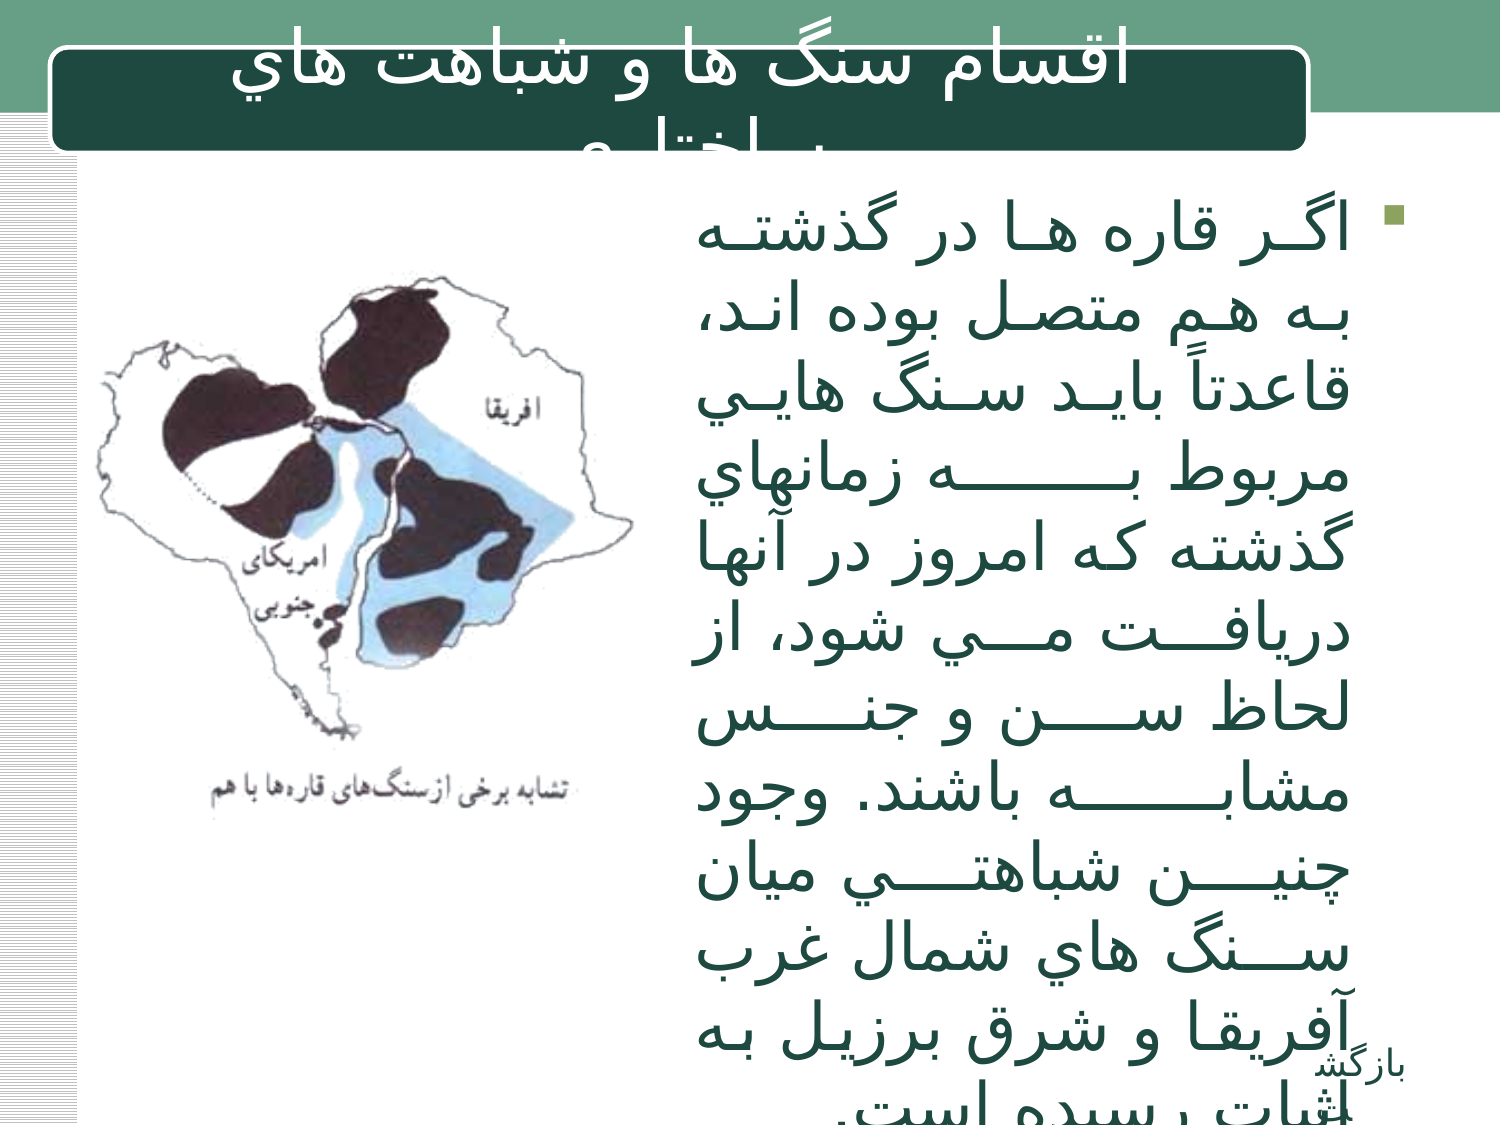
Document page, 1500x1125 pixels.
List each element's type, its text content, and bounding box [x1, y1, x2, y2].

picture [81, 269, 639, 820]
text_box بازگشت [1300, 1031, 1442, 1125]
list اگر قاره ها در گذشته به هم متصل بوده اند، قاعدتاً بايد سنگ هايي مربوط به زمانهاي گذشته كه امروز در آنها دريافت مي شود، از لحاظ سن و جنس مشابه باشند. وجود چنين شباهتي ميان سنگ هاي شمال غرب آفريقا و شرق برزيل به اثبات رسيده است. [679, 176, 1425, 1038]
title اقسام سنگ ها و شباهت هاي ساختاري [75, 52, 1288, 145]
